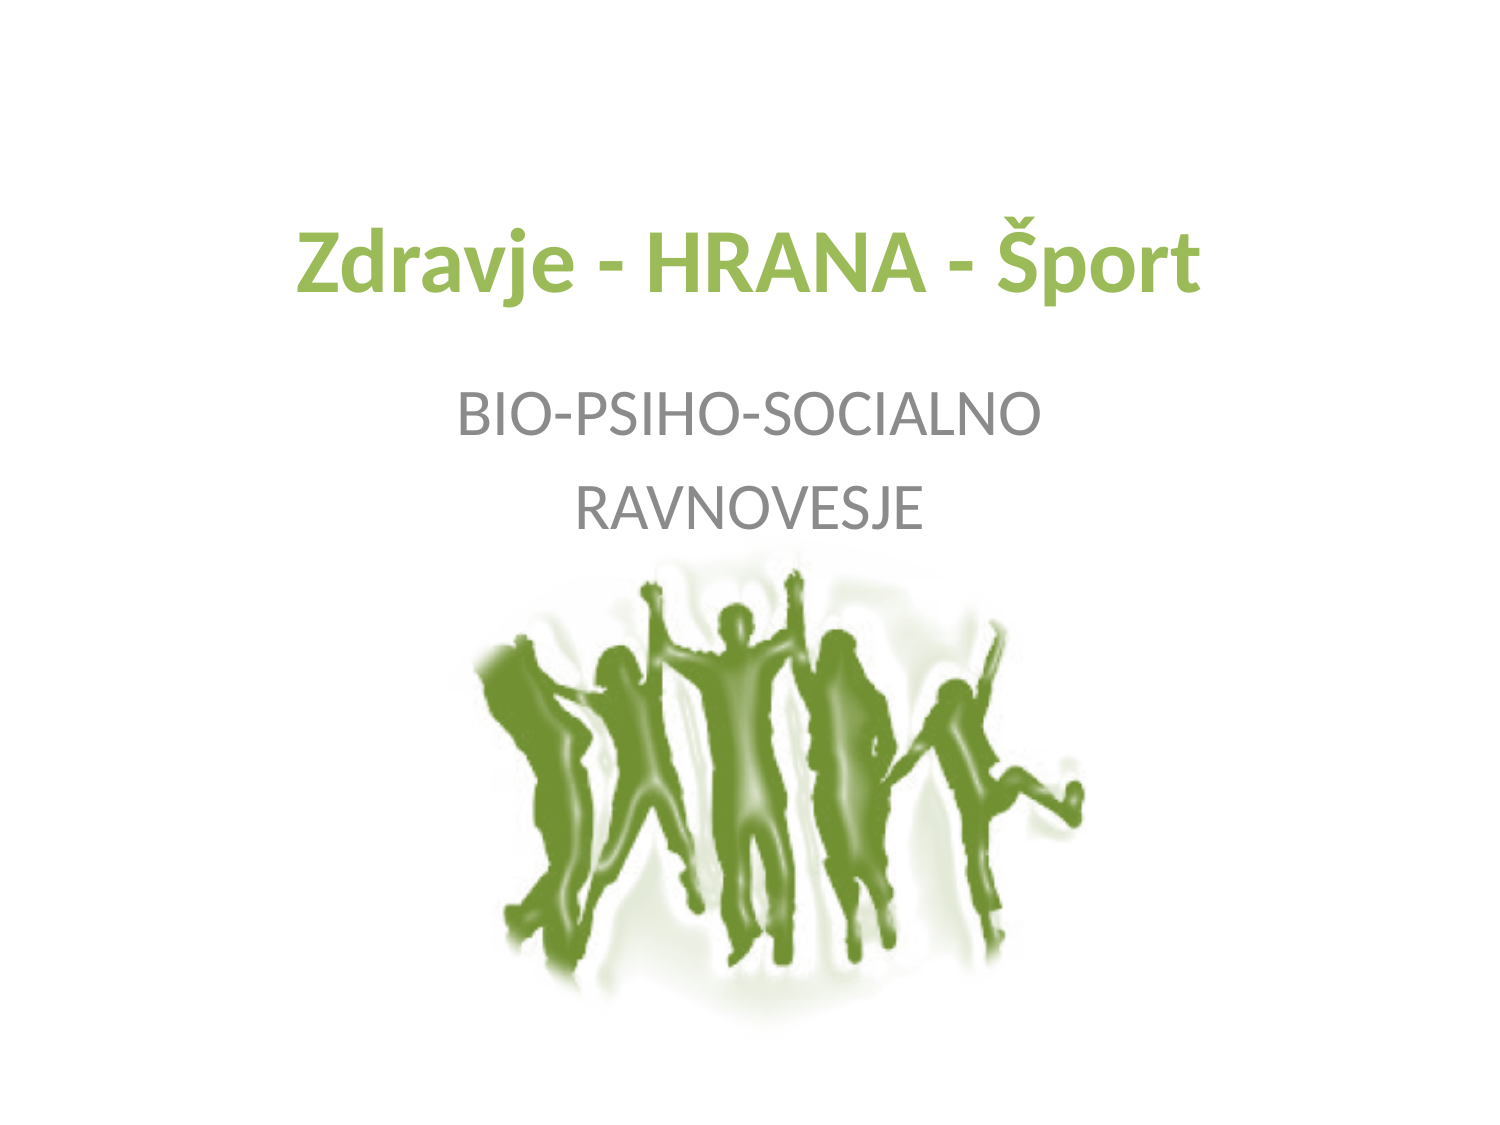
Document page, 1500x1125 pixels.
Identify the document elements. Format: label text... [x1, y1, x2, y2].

subtitle BIO-PSIHO-SOCIALNO RAVNOVESJE [225, 361, 1275, 563]
picture [407, 536, 1114, 1042]
title Zdravje - HRANA - Šport [112, 90, 1388, 421]
